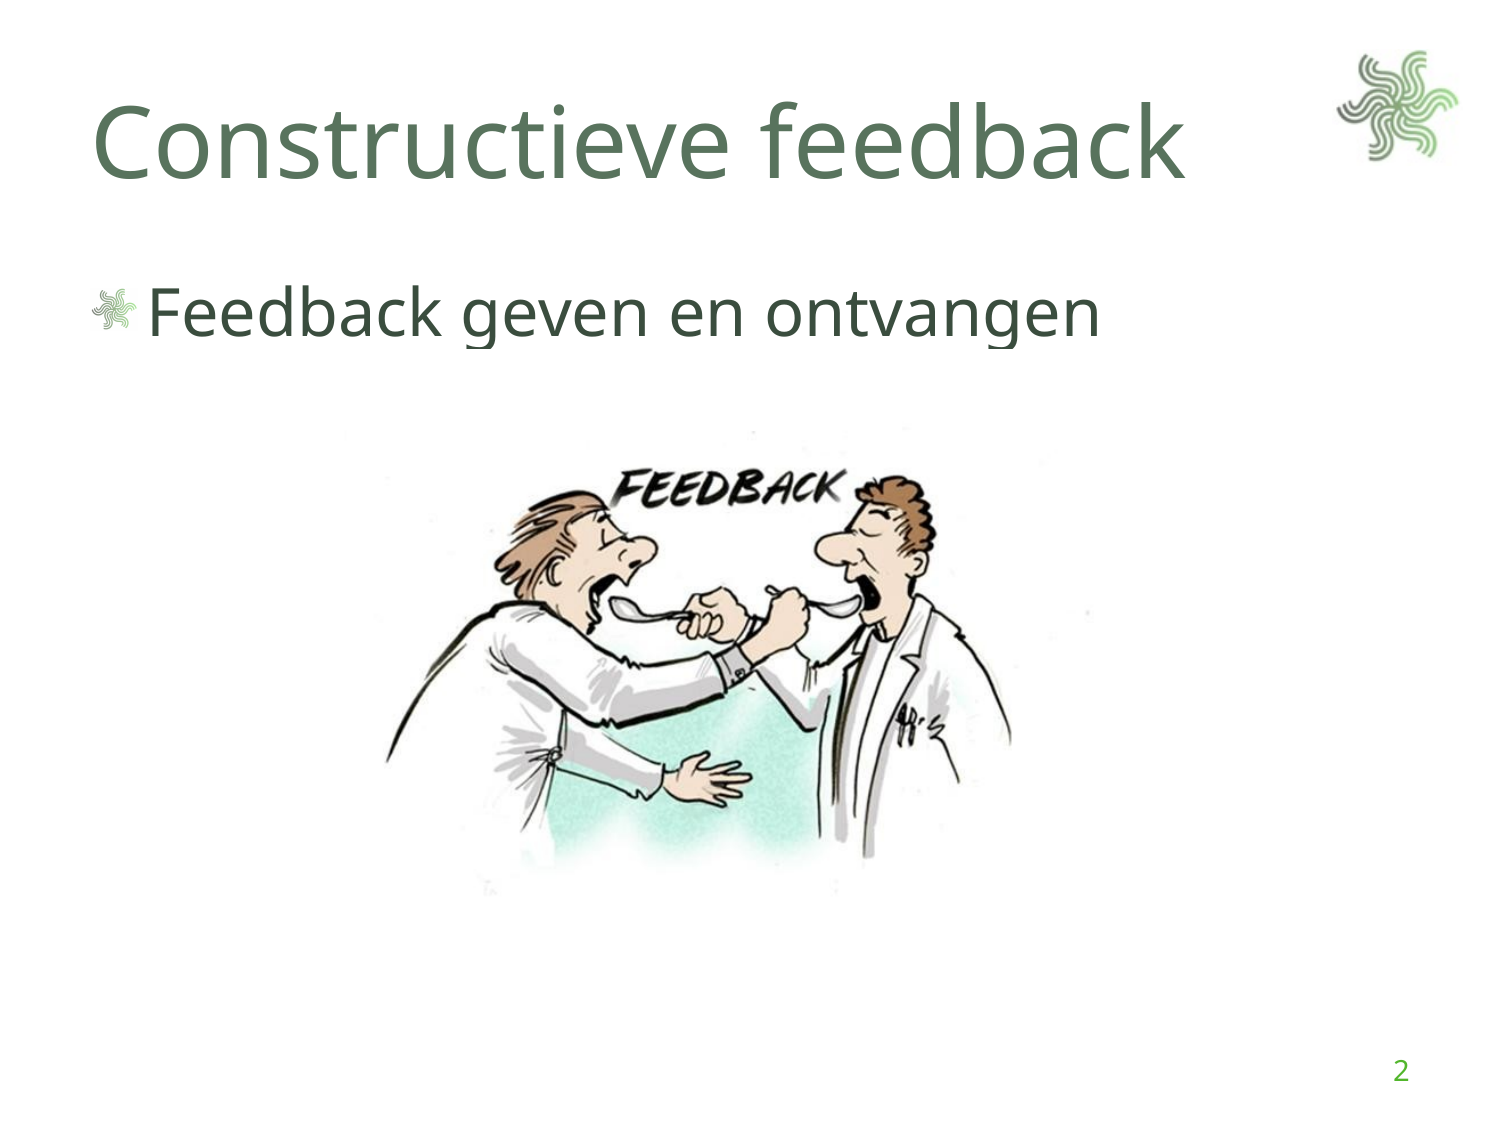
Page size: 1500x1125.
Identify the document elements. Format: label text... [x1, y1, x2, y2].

picture [1332, 49, 1463, 166]
title Constructieve feedback [75, 45, 1309, 233]
picture [90, 288, 138, 331]
slide_number 2 [1074, 1042, 1426, 1103]
picture [300, 349, 1121, 965]
list Feedback geven en ontvangen [75, 262, 1425, 1005]
